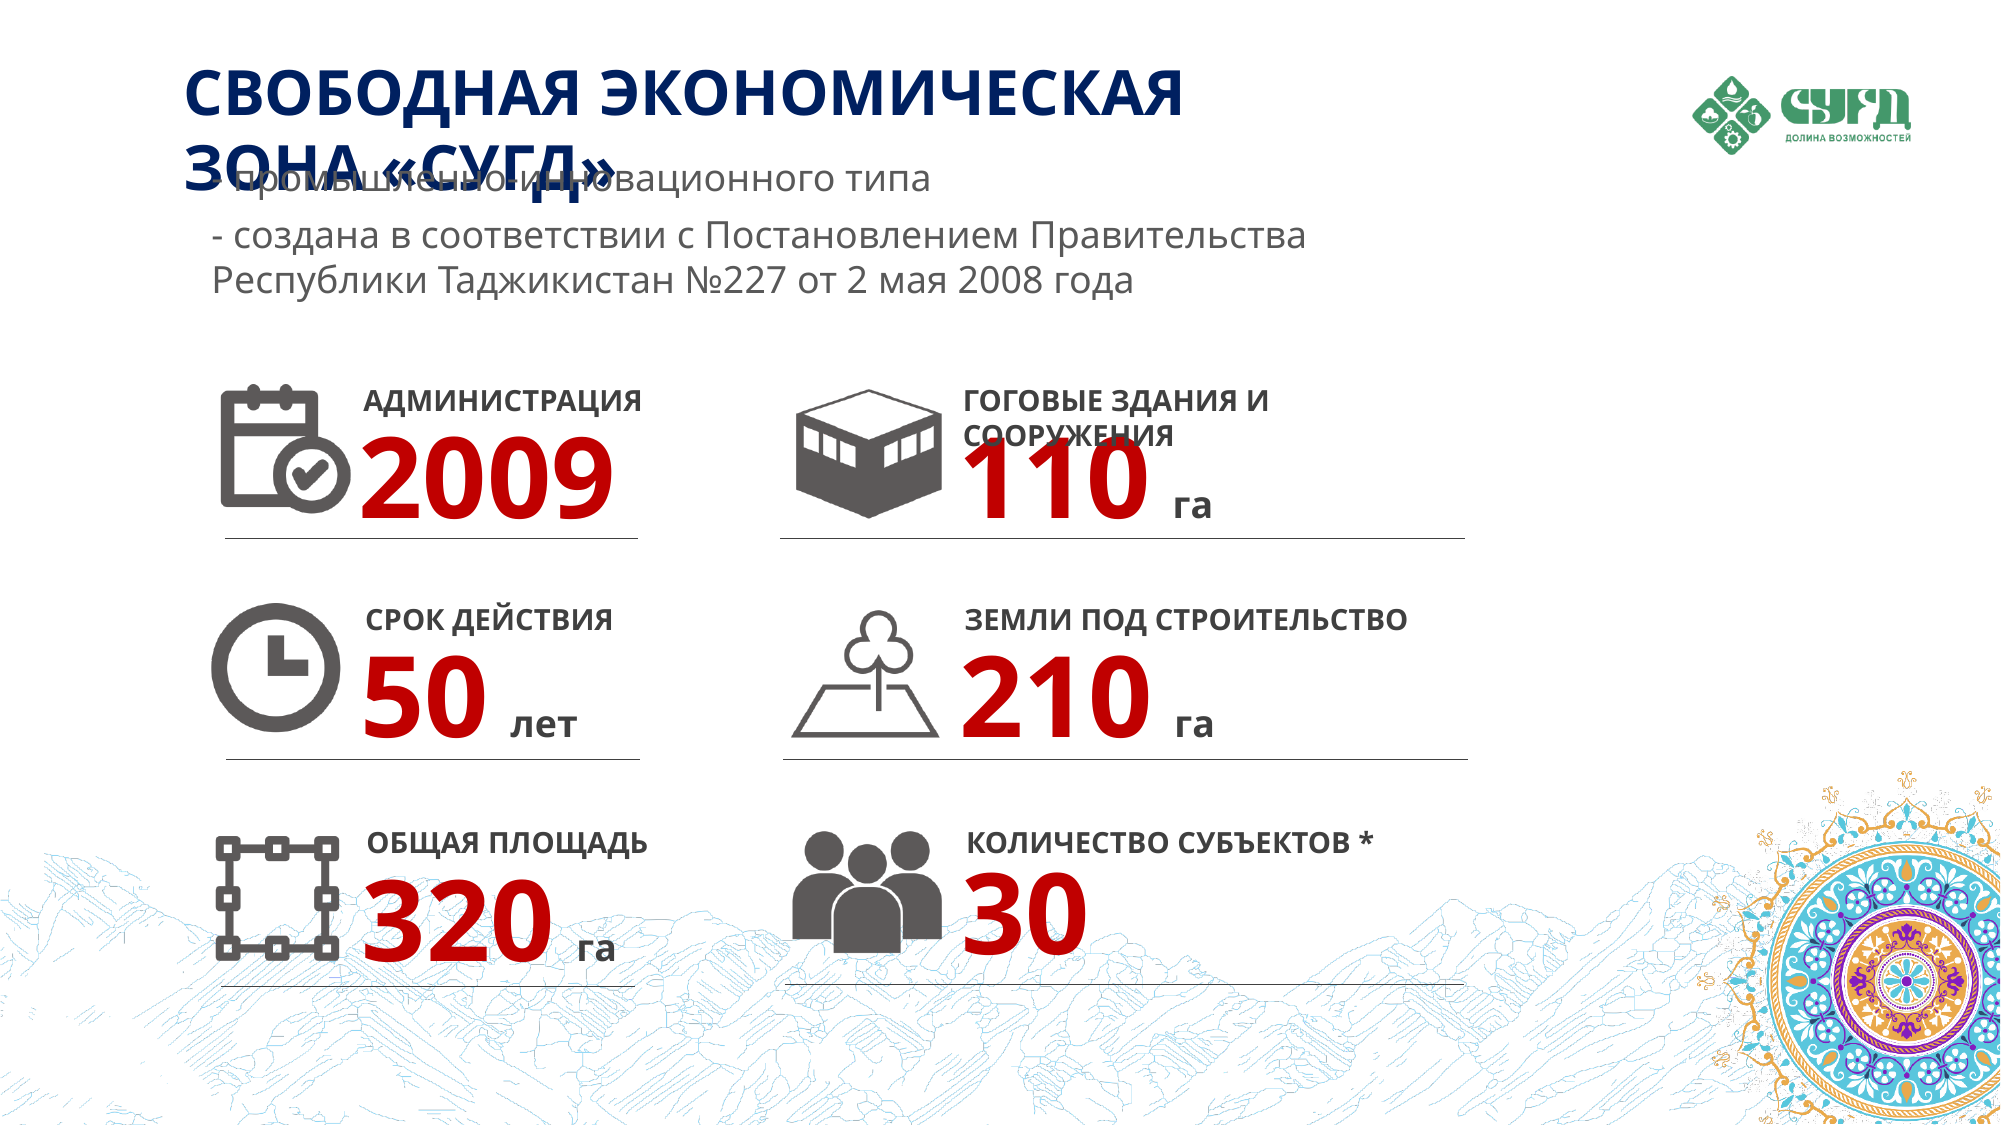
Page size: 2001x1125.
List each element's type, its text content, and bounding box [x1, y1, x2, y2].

text_box - промышленно-инновационного типа - создана в соответствии с Постановлением Правительства Республики Таджикистан №227 от 2 мая 2008 года [196, 123, 1402, 309]
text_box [768, 368, 1497, 986]
text_box СВОБОДНАЯ ЭКОНОМИЧЕСКАЯ ЗОНА «СУГД» [168, 45, 1350, 211]
picture [1692, 76, 1911, 155]
picture [0, 771, 2001, 1125]
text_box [196, 374, 793, 993]
